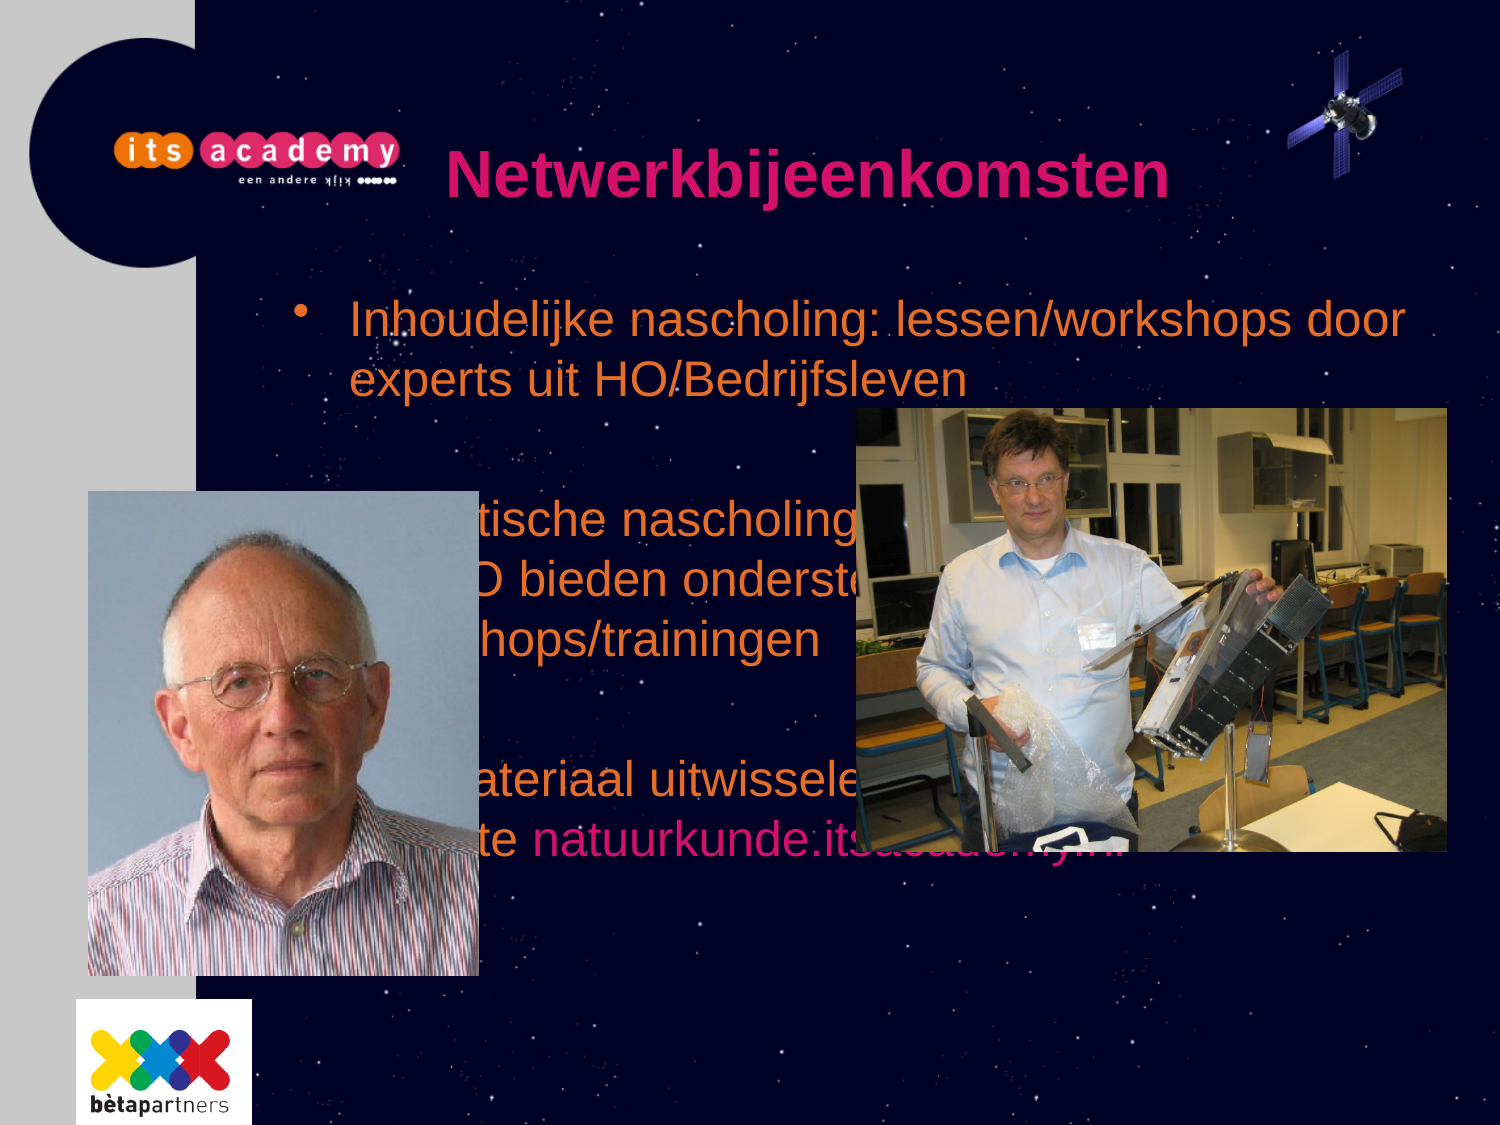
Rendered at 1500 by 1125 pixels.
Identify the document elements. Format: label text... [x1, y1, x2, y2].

list Inhoudelijke nascholing: lessen/workshops door experts uit HO/Bedrijfsleven Didactische nascholing: UvA, VU en experts uit het VO bieden ondersteunende workshops/trainingen Lesmateriaal uitwisselen: terug te vinden op de website natuurkunde.itsacademy.nl [277, 279, 1489, 1106]
text_box Netwerkbijeenkomsten [431, 123, 1258, 195]
picture [0, 0, 1500, 1125]
